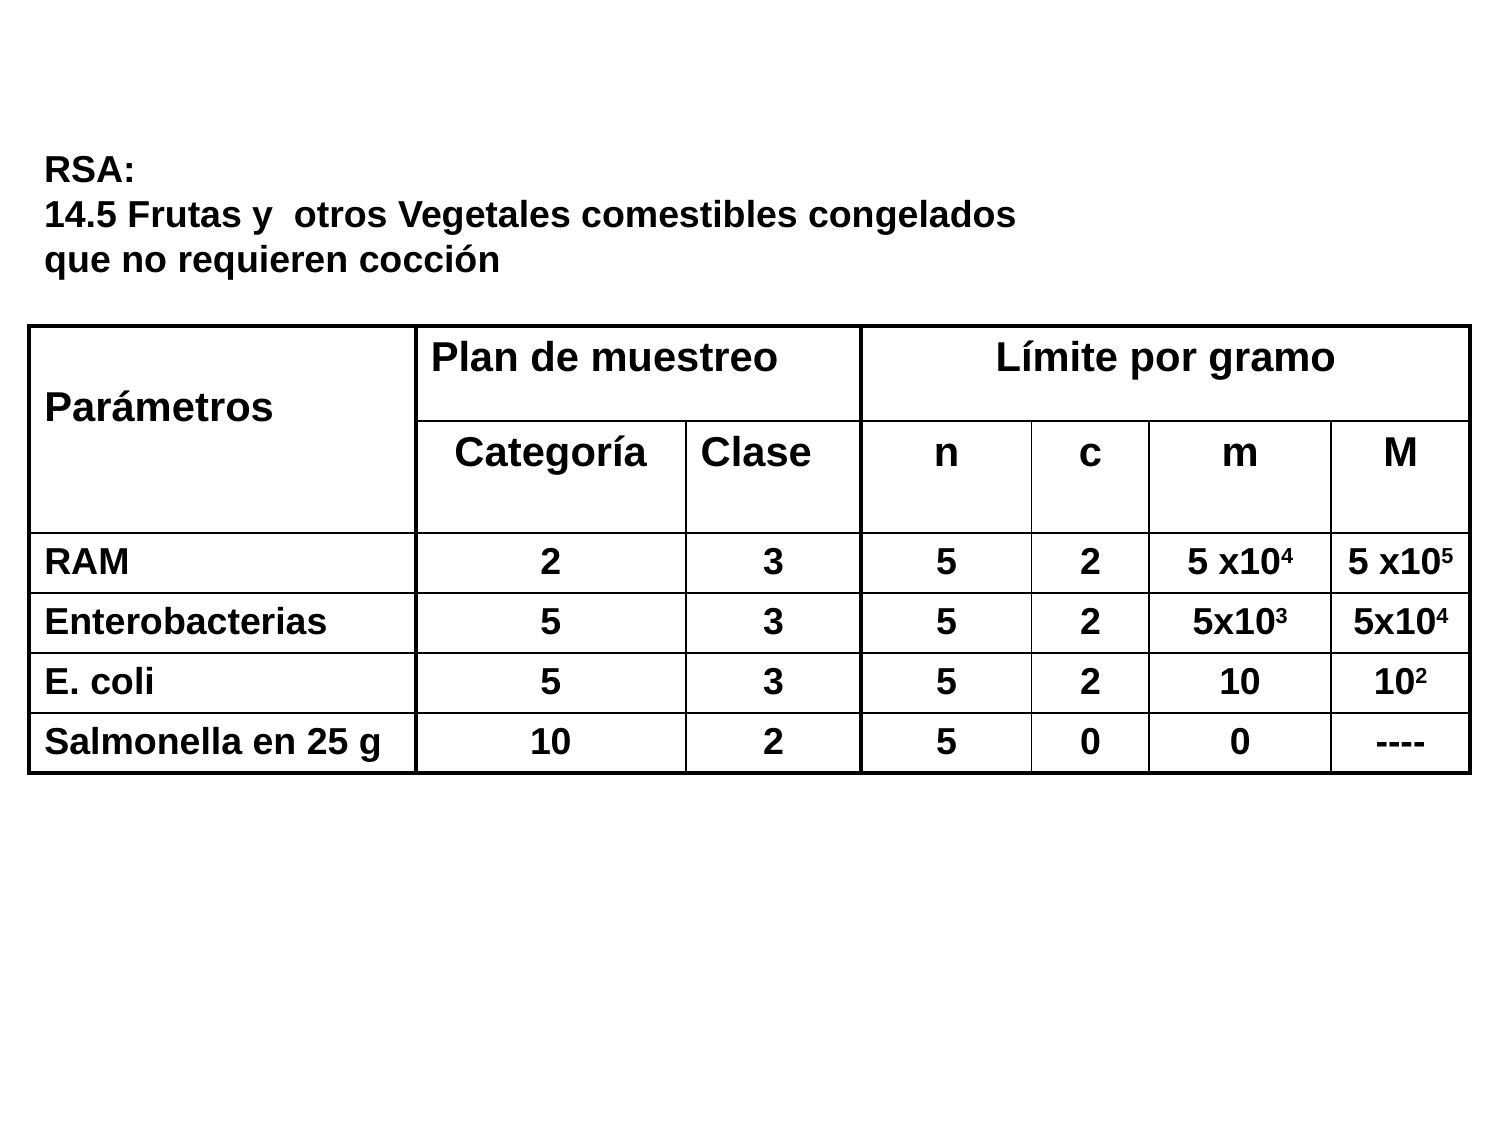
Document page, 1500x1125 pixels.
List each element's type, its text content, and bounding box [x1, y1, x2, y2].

table_cell 5 [863, 654, 1031, 712]
table_cell 2 [687, 714, 859, 771]
table_cell m [1150, 422, 1330, 532]
table_cell c [1032, 422, 1148, 532]
table_cell 10 [1150, 654, 1330, 712]
table_cell 3 [687, 534, 859, 592]
text_box RSA: 14.5 Frutas y otros Vegetales comestibles congelados que no requieren cocción [29, 137, 1483, 287]
table_cell Salmonella en 25 g [31, 714, 414, 771]
table_cell ---- [1332, 714, 1468, 771]
table_cell E. coli [31, 654, 414, 712]
table_header Límite por gramo [863, 328, 1468, 420]
table_cell 2 [1032, 594, 1148, 652]
table_cell 5 [863, 594, 1031, 652]
table_cell Enterobacterias [31, 594, 414, 652]
table_cell 0 [1032, 714, 1148, 771]
table_cell 3 [687, 594, 859, 652]
table_cell 2 [1032, 654, 1148, 712]
table_cell RAM [31, 534, 414, 592]
table_cell 2 [1032, 534, 1148, 592]
table_cell 5 [863, 714, 1031, 771]
table_header Parámetros [31, 328, 414, 532]
table_cell 3 [687, 654, 859, 712]
table_cell 0 [1150, 714, 1330, 771]
table_cell 2 [418, 534, 685, 592]
table_cell 5x103 [1150, 594, 1330, 652]
table_cell 5x104 [1332, 594, 1468, 652]
table_cell 5 x105 [1332, 534, 1468, 592]
table_cell 102 [1332, 654, 1468, 712]
table_cell 5 [418, 654, 685, 712]
table_cell 5 [863, 534, 1031, 592]
table_cell M [1332, 422, 1468, 532]
table_cell 5 x104 [1150, 534, 1330, 592]
table_cell Categoría [418, 422, 685, 532]
table_cell Clase [687, 422, 859, 532]
table_cell 5 [418, 594, 685, 652]
table_header Plan de muestreo [418, 328, 859, 420]
table_cell 10 [418, 714, 685, 771]
table_cell n [863, 422, 1031, 532]
